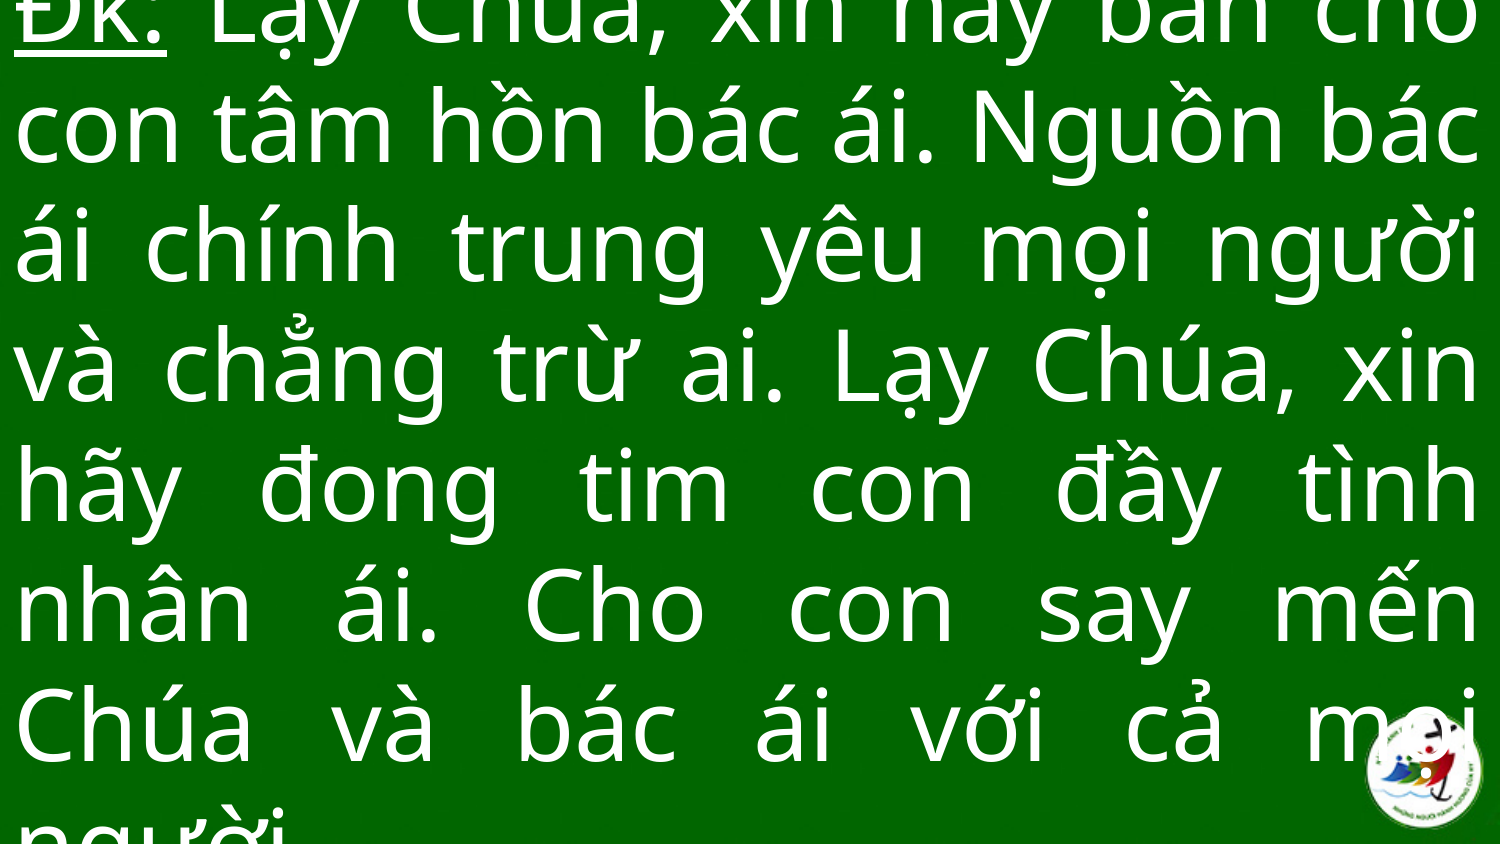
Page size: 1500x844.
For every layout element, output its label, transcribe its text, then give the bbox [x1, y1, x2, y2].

title Đk: Lạy Chúa, xin hãy ban cho con tâm hồn bác ái. Nguồn bác ái chính trung yêu mọi người và chẳng trừ ai. Lạy Chúa, xin hãy đong tim con đầy tình nhân ái. Cho con say mến Chúa và bác ái với cả mọi người. [0, 0, 1499, 844]
